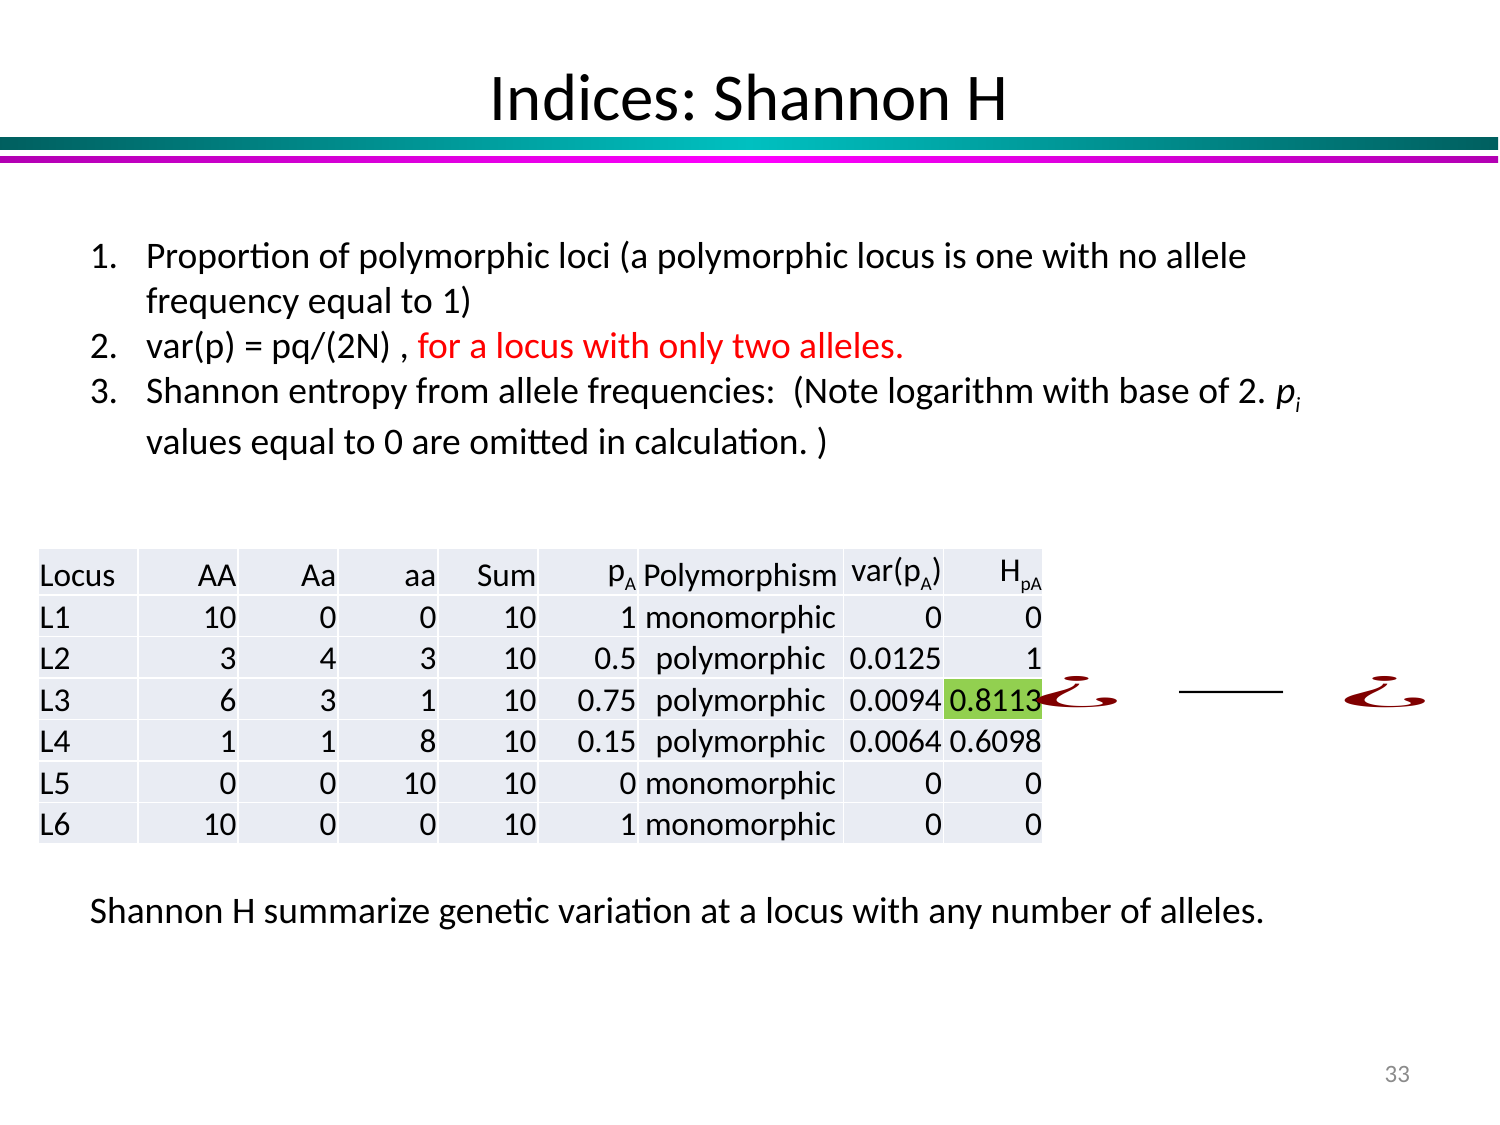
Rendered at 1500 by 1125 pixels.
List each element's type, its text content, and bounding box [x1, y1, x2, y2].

table_cell 10 [439, 679, 537, 719]
table_cell 0.0125 [844, 637, 943, 677]
table_cell L3 [39, 679, 137, 719]
table_cell 3 [139, 637, 237, 677]
table_cell monomorphic [639, 596, 843, 636]
table_cell 1 [139, 720, 237, 760]
table_cell 0 [339, 596, 437, 636]
table_cell 0 [239, 803, 337, 843]
table_header Sum [439, 549, 537, 594]
title Indices: Shannon H [75, 45, 1425, 142]
table_cell 0 [539, 762, 637, 802]
table_cell 10 [439, 762, 537, 802]
table_cell 0 [944, 762, 1042, 802]
table_cell 10 [139, 596, 237, 636]
table_header Polymorphism [639, 549, 843, 594]
table_cell 0 [239, 596, 337, 636]
table_cell 8 [339, 720, 437, 760]
slide_number 33 [1074, 1042, 1425, 1103]
table_header Aa [239, 549, 337, 594]
table_cell 0 [944, 803, 1042, 843]
table_cell 10 [139, 803, 237, 843]
table_cell 0.5 [539, 637, 637, 677]
table_cell 1 [239, 720, 337, 760]
table_cell 10 [439, 803, 537, 843]
table_cell polymorphic [639, 720, 843, 760]
table_cell 10 [439, 637, 537, 677]
table_cell 0.75 [539, 679, 637, 719]
table_cell 0.0094 [844, 679, 943, 719]
table_cell 0.0064 [844, 720, 943, 760]
table_cell L6 [39, 803, 137, 843]
table_cell 1 [944, 637, 1042, 677]
table_cell 0 [844, 762, 943, 802]
table_cell L5 [39, 762, 137, 802]
table_cell 0 [139, 762, 237, 802]
text_box Shannon H summarize genetic variation at a locus with any number of alleles. [74, 878, 1412, 938]
table_cell 0 [944, 596, 1042, 636]
table_cell 0 [339, 803, 437, 843]
table_cell 0.15 [539, 720, 637, 760]
table_cell 3 [339, 637, 437, 677]
table_cell 0 [239, 762, 337, 802]
table_cell polymorphic [639, 637, 843, 677]
table_header AA [139, 549, 237, 594]
table_cell 0.6098 [944, 720, 1042, 760]
table_header Locus [39, 549, 137, 594]
table_cell 10 [339, 762, 437, 802]
table_cell 6 [139, 679, 237, 719]
table_cell monomorphic [639, 762, 843, 802]
table_cell 1 [339, 679, 437, 719]
table_cell 0.8113 [944, 679, 1042, 719]
table_cell 10 [439, 596, 537, 636]
table_cell 1 [539, 803, 637, 843]
table_cell L4 [39, 720, 137, 760]
table_cell 0 [844, 803, 943, 843]
table_header pA [539, 549, 637, 594]
table_cell 0 [844, 596, 943, 636]
table_cell L1 [39, 596, 137, 636]
table_cell L2 [39, 637, 137, 677]
table_cell 3 [239, 679, 337, 719]
table_cell 1 [539, 596, 637, 636]
table_header var(pA) [844, 549, 943, 594]
table_cell 4 [239, 637, 337, 677]
table_cell polymorphic [639, 679, 843, 719]
table_cell monomorphic [639, 803, 843, 843]
table_header aa [339, 549, 437, 594]
table_cell 10 [439, 720, 537, 760]
table_header HpA [944, 549, 1042, 594]
